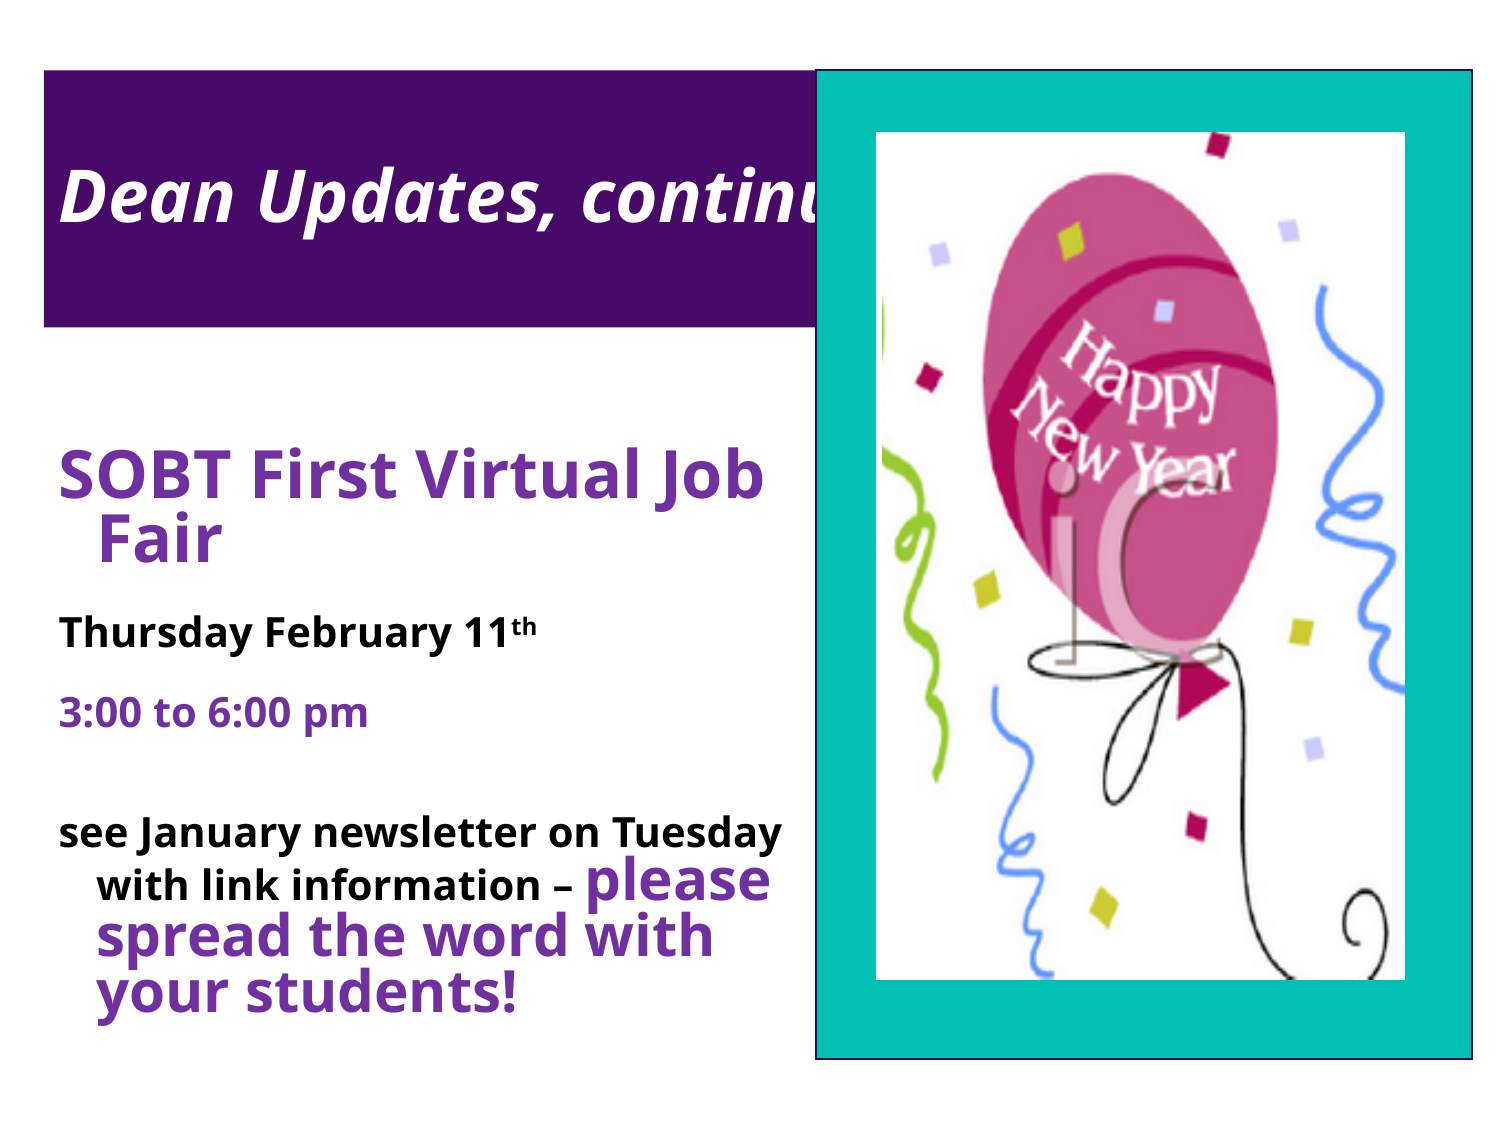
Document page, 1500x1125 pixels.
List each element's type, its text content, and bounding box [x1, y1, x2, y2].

picture [876, 132, 1405, 980]
text_box Picture Here [815, 70, 1472, 1060]
title Dean Updates, continued [43, 70, 815, 328]
text_box SOBT First Virtual Job Fair Thursday February 11th 3:00 to 6:00 pm see January newsletter on Tuesday with link information – please spread the word with your students! [43, 350, 816, 1111]
